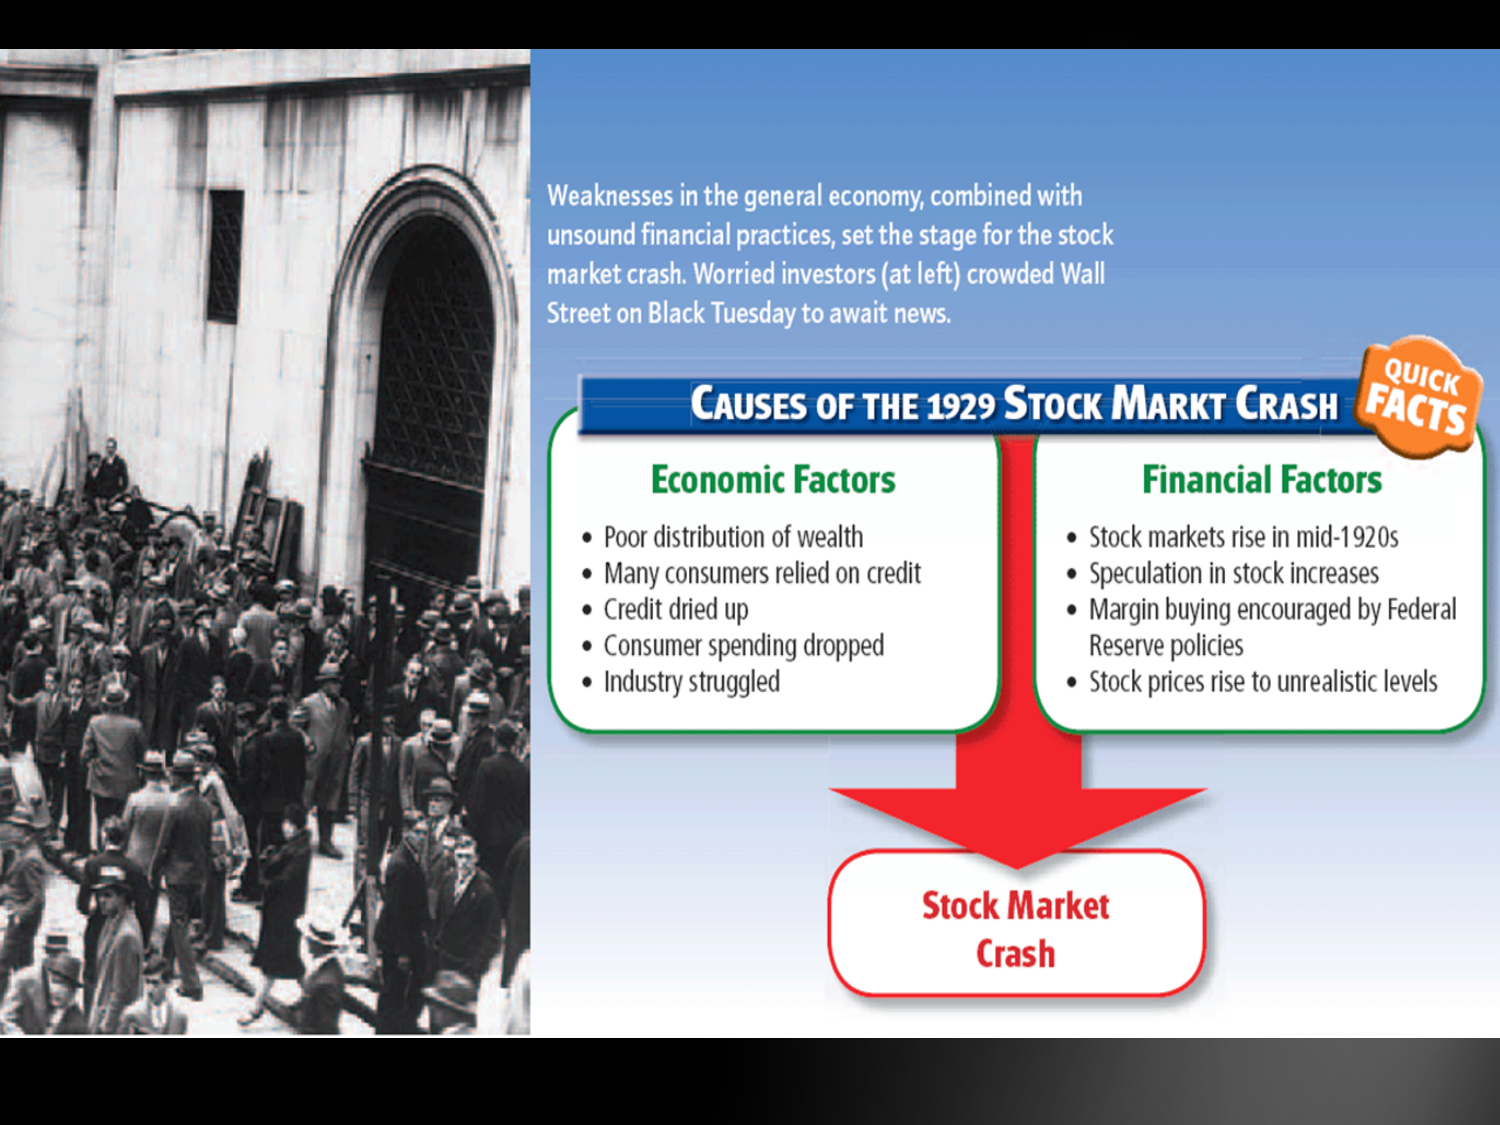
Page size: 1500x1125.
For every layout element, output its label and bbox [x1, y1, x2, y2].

list [0, 49, 1500, 1038]
